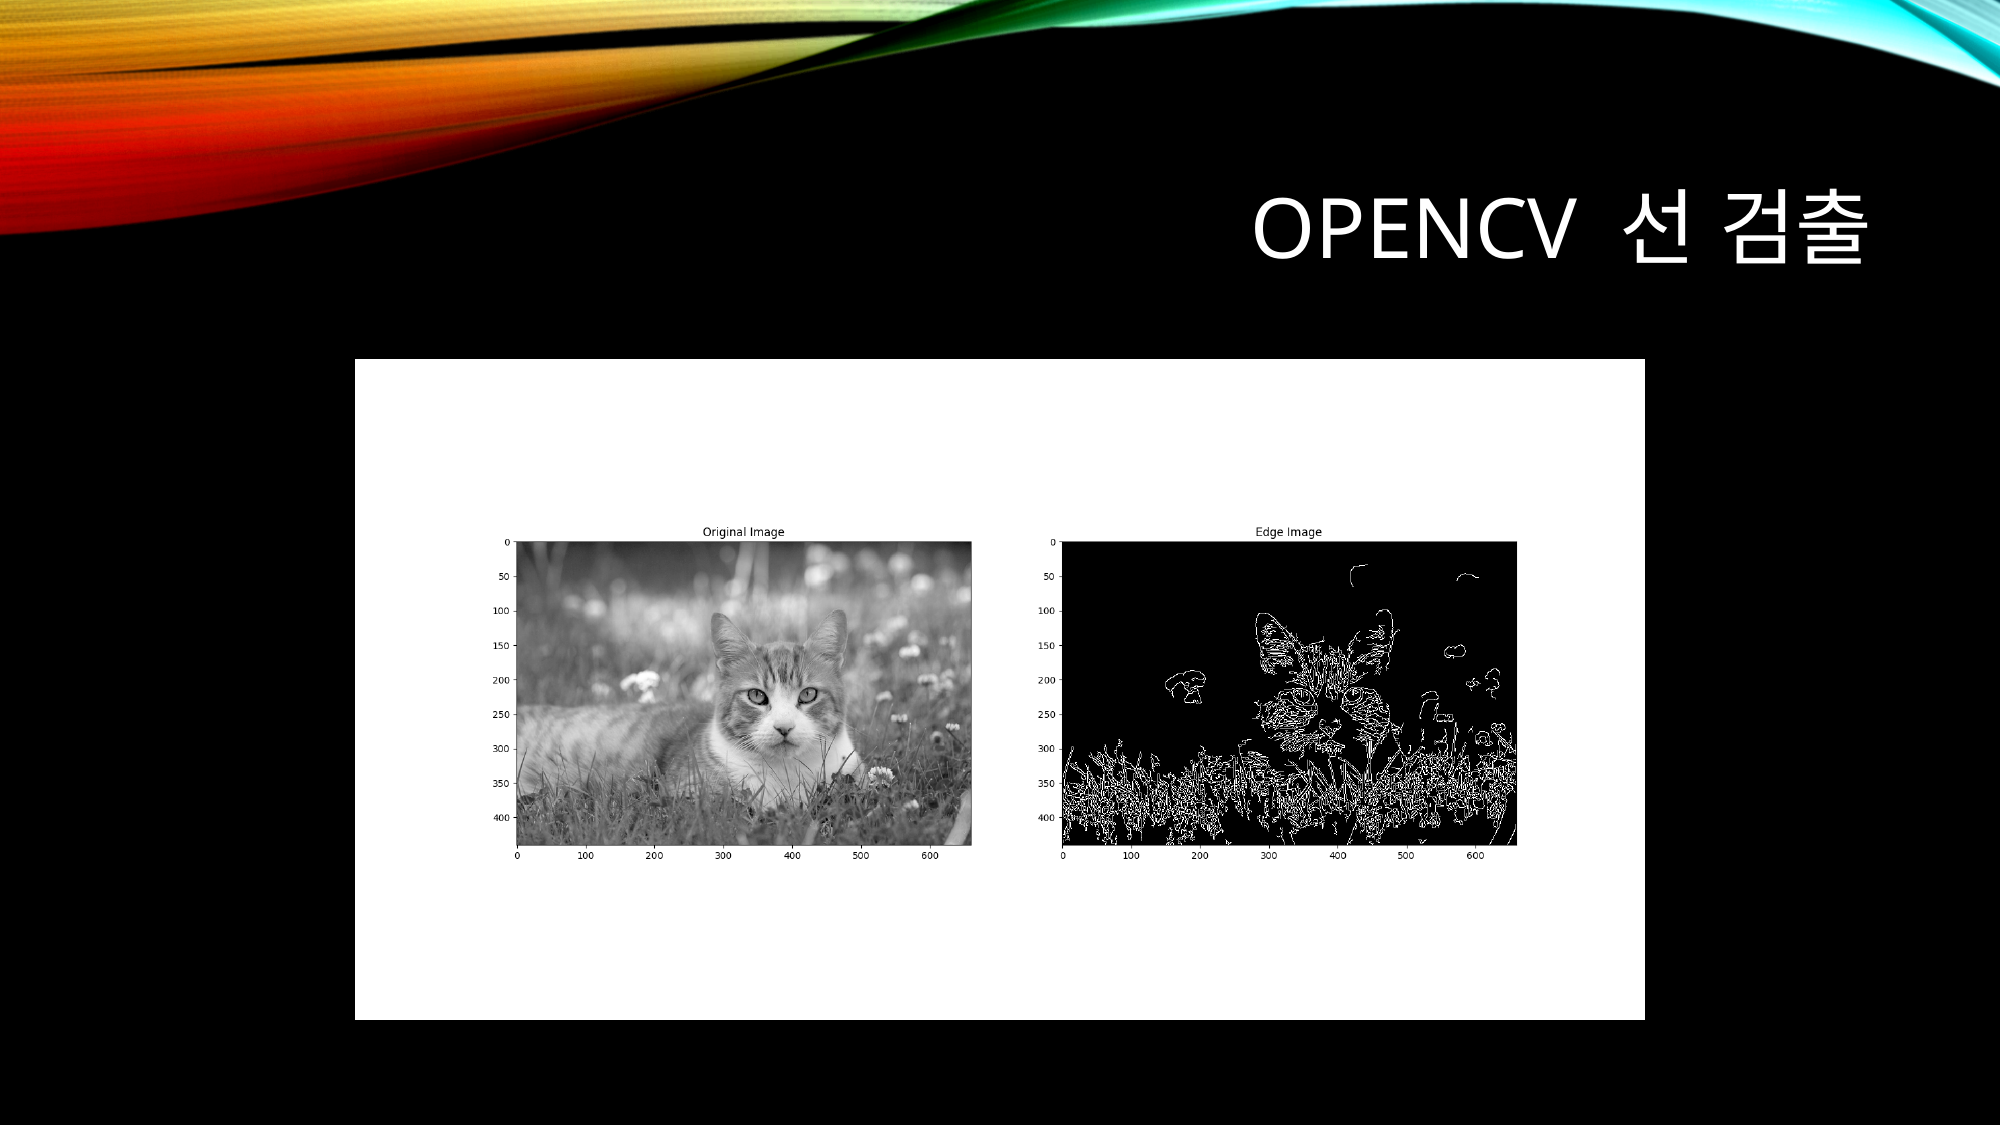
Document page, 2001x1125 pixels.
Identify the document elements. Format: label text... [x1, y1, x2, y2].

picture [0, 0, 2000, 237]
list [354, 359, 1645, 1021]
title OPENCV 선 검출 [474, 125, 1888, 338]
